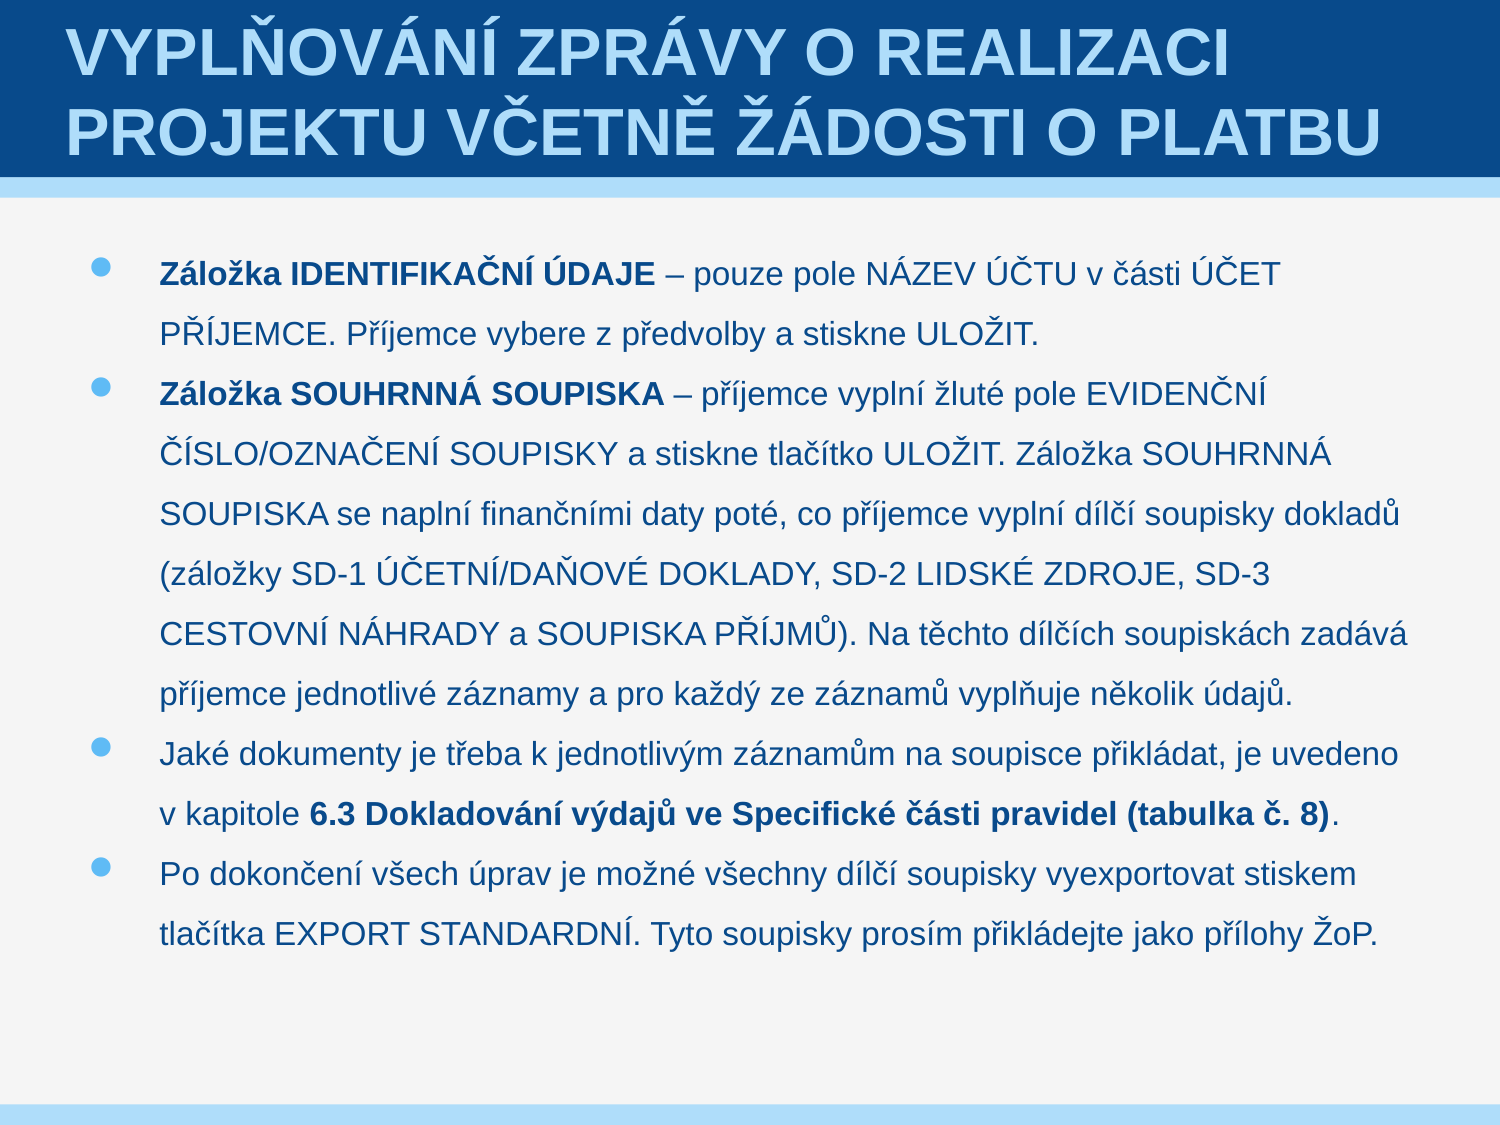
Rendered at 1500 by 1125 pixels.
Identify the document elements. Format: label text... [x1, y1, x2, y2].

list Záložka IDENTIFIKAČNÍ ÚDAJE – pouze pole NÁZEV ÚČTU v části ÚČET PŘÍJEMCE. Příjemce vybere z předvolby a stiskne ULOŽIT. Záložka SOUHRNNÁ SOUPISKA – příjemce vyplní žluté pole EVIDENČNÍ ČÍSLO/OZNAČENÍ SOUPISKY a stiskne tlačítko ULOŽIT. Záložka SOUHRNNÁ SOUPISKA se naplní finančními daty poté, co příjemce vyplní dílčí soupisky dokladů (záložky SD-1 ÚČETNÍ/DAŇOVÉ DOKLADY, SD-2 LIDSKÉ ZDROJE, SD-3 CESTOVNÍ NÁHRADY a SOUPISKA PŘÍJMŮ). Na těchto dílčích soupiskách zadává příjemce jednotlivé záznamy a pro každý ze záznamů vyplňuje několik údajů. Jaké dokumenty je třeba k jednotlivým záznamům na soupisce přikládat, je uvedeno v kapitole 6.3 Dokladování výdajů ve Specifické části pravidel (tabulka č. 8). Po dokončení všech úprav je možné všechny dílčí soupisky vyexportovat stiskem tlačítka EXPORT STANDARDNÍ. Tyto soupisky prosím přikládejte jako přílohy ŽoP. [88, 231, 1412, 981]
title Vyplňování Zprávy o realizaci projektu včetně Žádosti o platbu [59, 0, 1441, 178]
